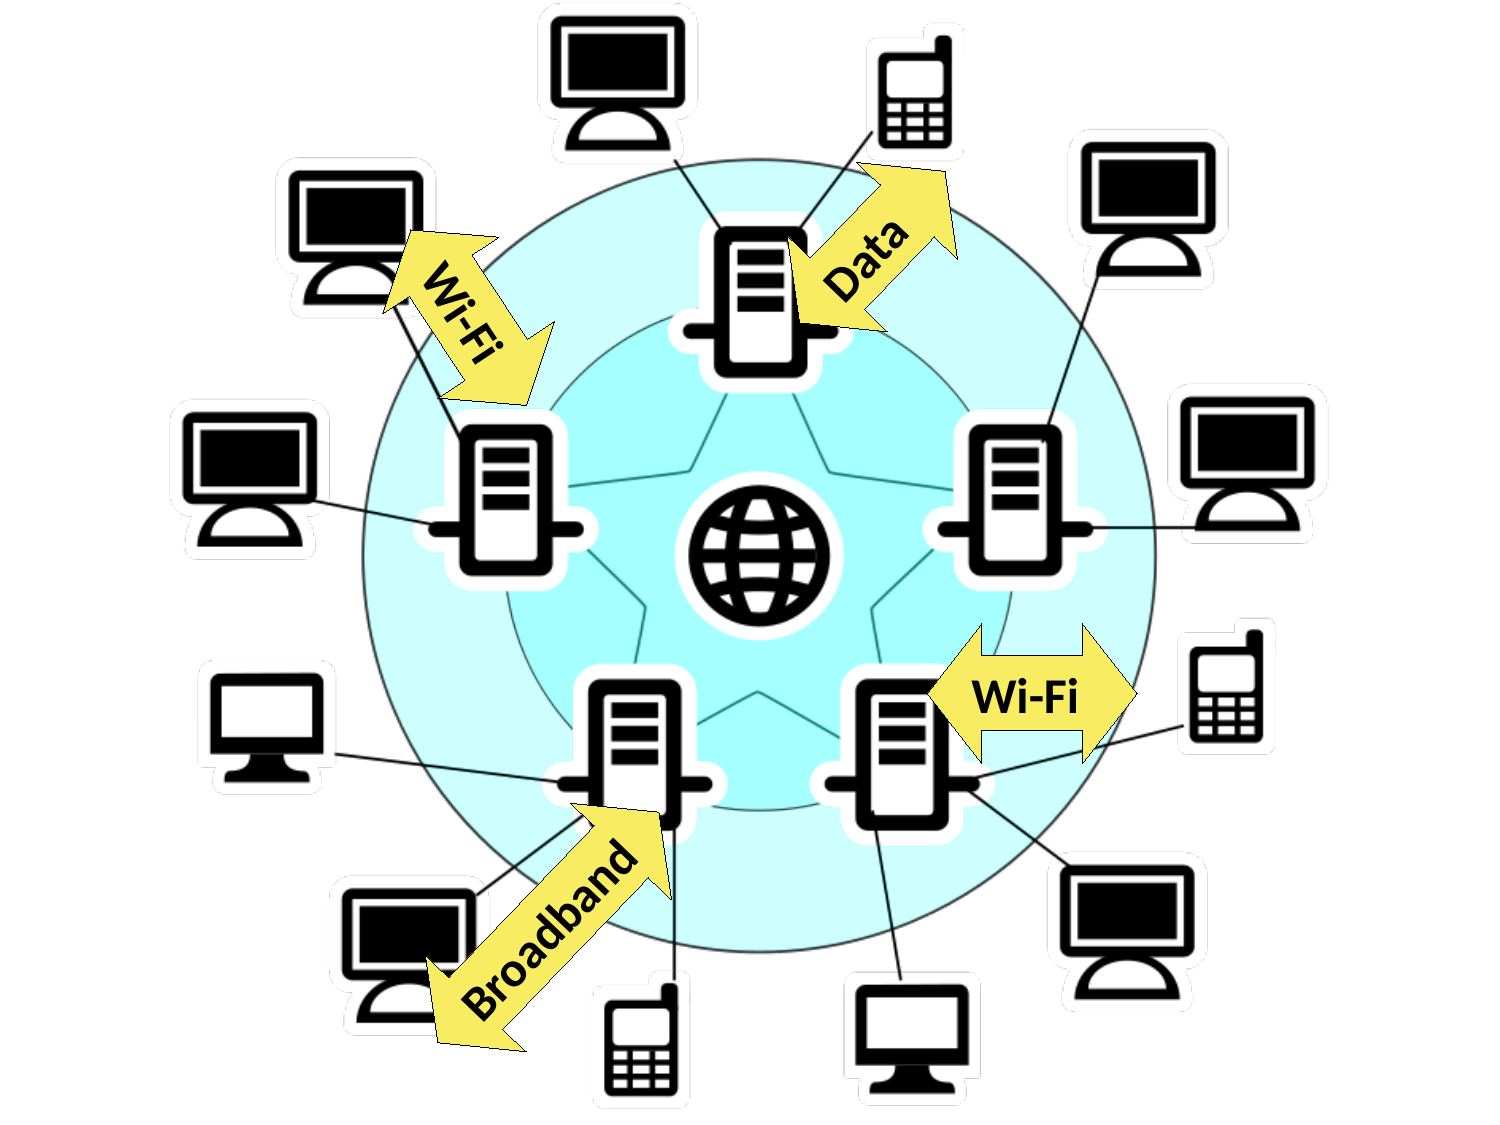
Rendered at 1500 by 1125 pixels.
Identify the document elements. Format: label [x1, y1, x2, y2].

picture [114, 0, 1384, 1125]
